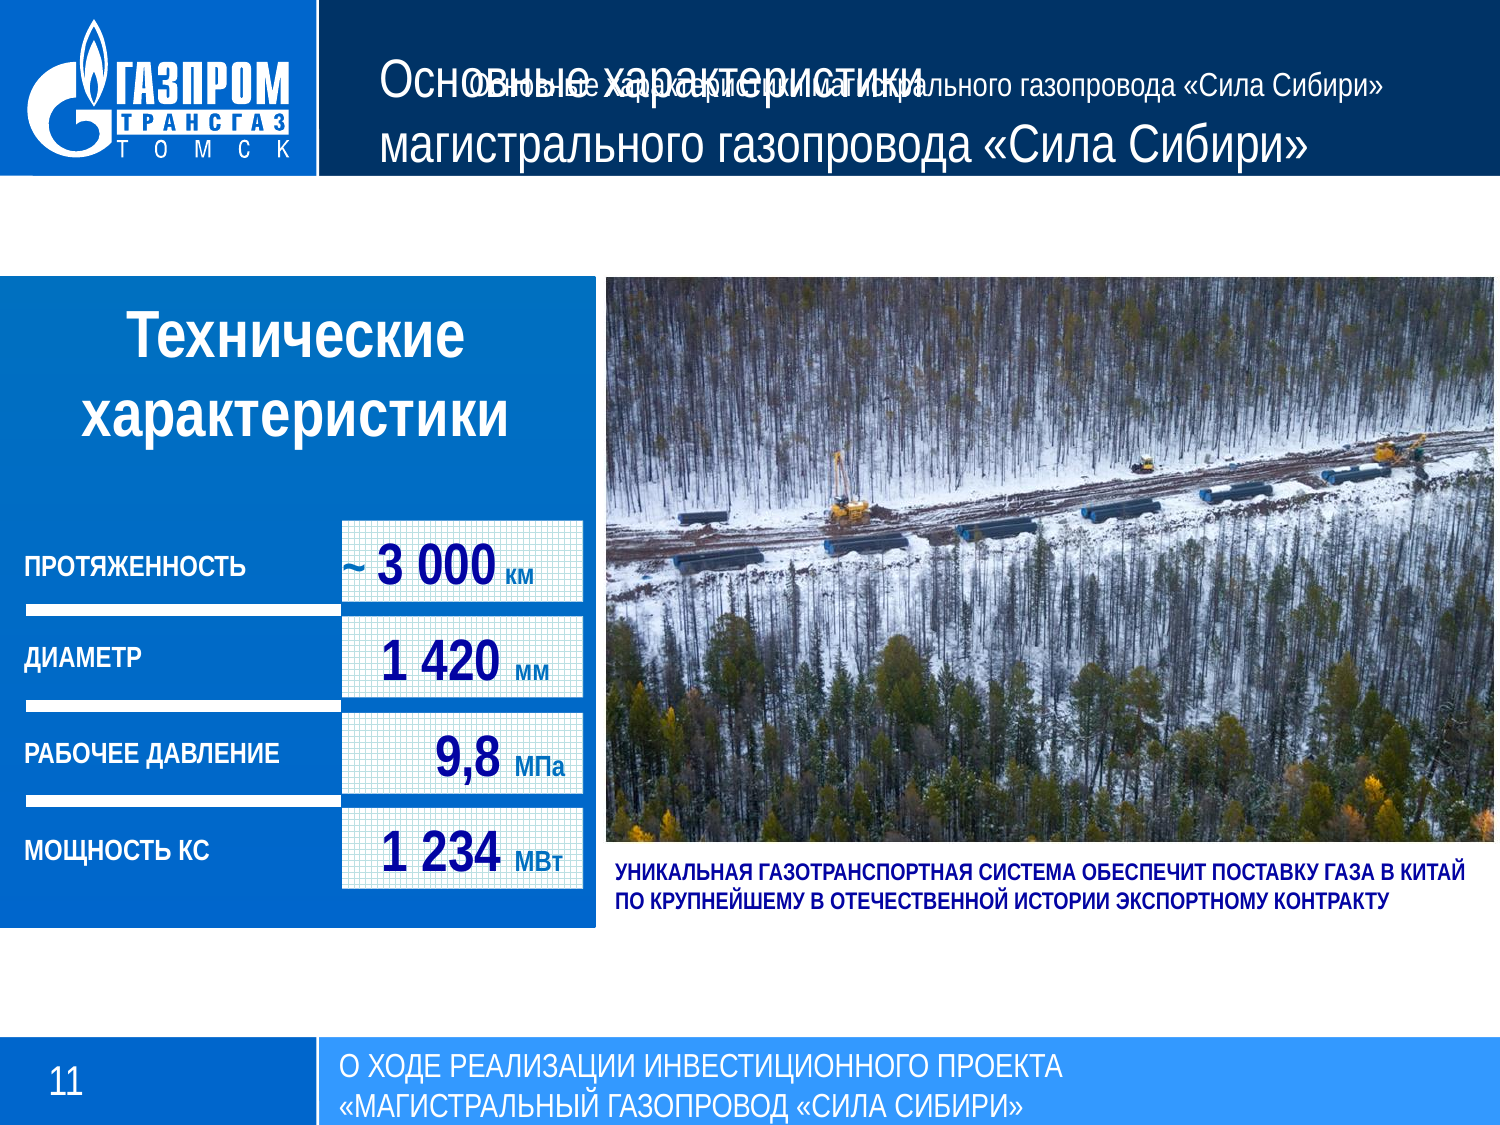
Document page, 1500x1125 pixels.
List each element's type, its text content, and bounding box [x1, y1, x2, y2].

text_box ~ 3 000 км [342, 520, 584, 602]
text_box Технические характеристики [9, 282, 584, 458]
picture [602, 273, 1500, 844]
text_box 1 234 МВт [342, 807, 584, 889]
text_box УНИКАЛЬНАЯ ГАЗОТРАНСПОРТНАЯ СИСТЕМА ОБЕСПЕЧИТ ПОСТАВКУ ГАЗА В КИТАЙ ПО КРУПНЕЙШЕМУ В ОТЕЧЕСТВЕННОЙ ИСТОРИИ ЭКСПОРТНОМУ КОНТРАКТУ [600, 850, 1500, 922]
text_box Основные характеристики магистрального газопровода «Сила Сибири» [379, 24, 1500, 191]
text_box ДИАМЕТР [9, 631, 333, 681]
text_box 1 420 мм [342, 616, 584, 698]
text_box ПРОТЯЖЕННОСТЬ [9, 539, 321, 590]
text_box 9,8 МПа [342, 712, 584, 794]
text_box РАБОЧЕЕ ДАВЛЕНИЕ [9, 726, 305, 777]
text_box [0, 276, 596, 928]
text_box МОЩНОСТЬ КС [9, 823, 321, 874]
title Основные характеристики магистрального газопровода «Сила Сибири» [354, 0, 1500, 166]
